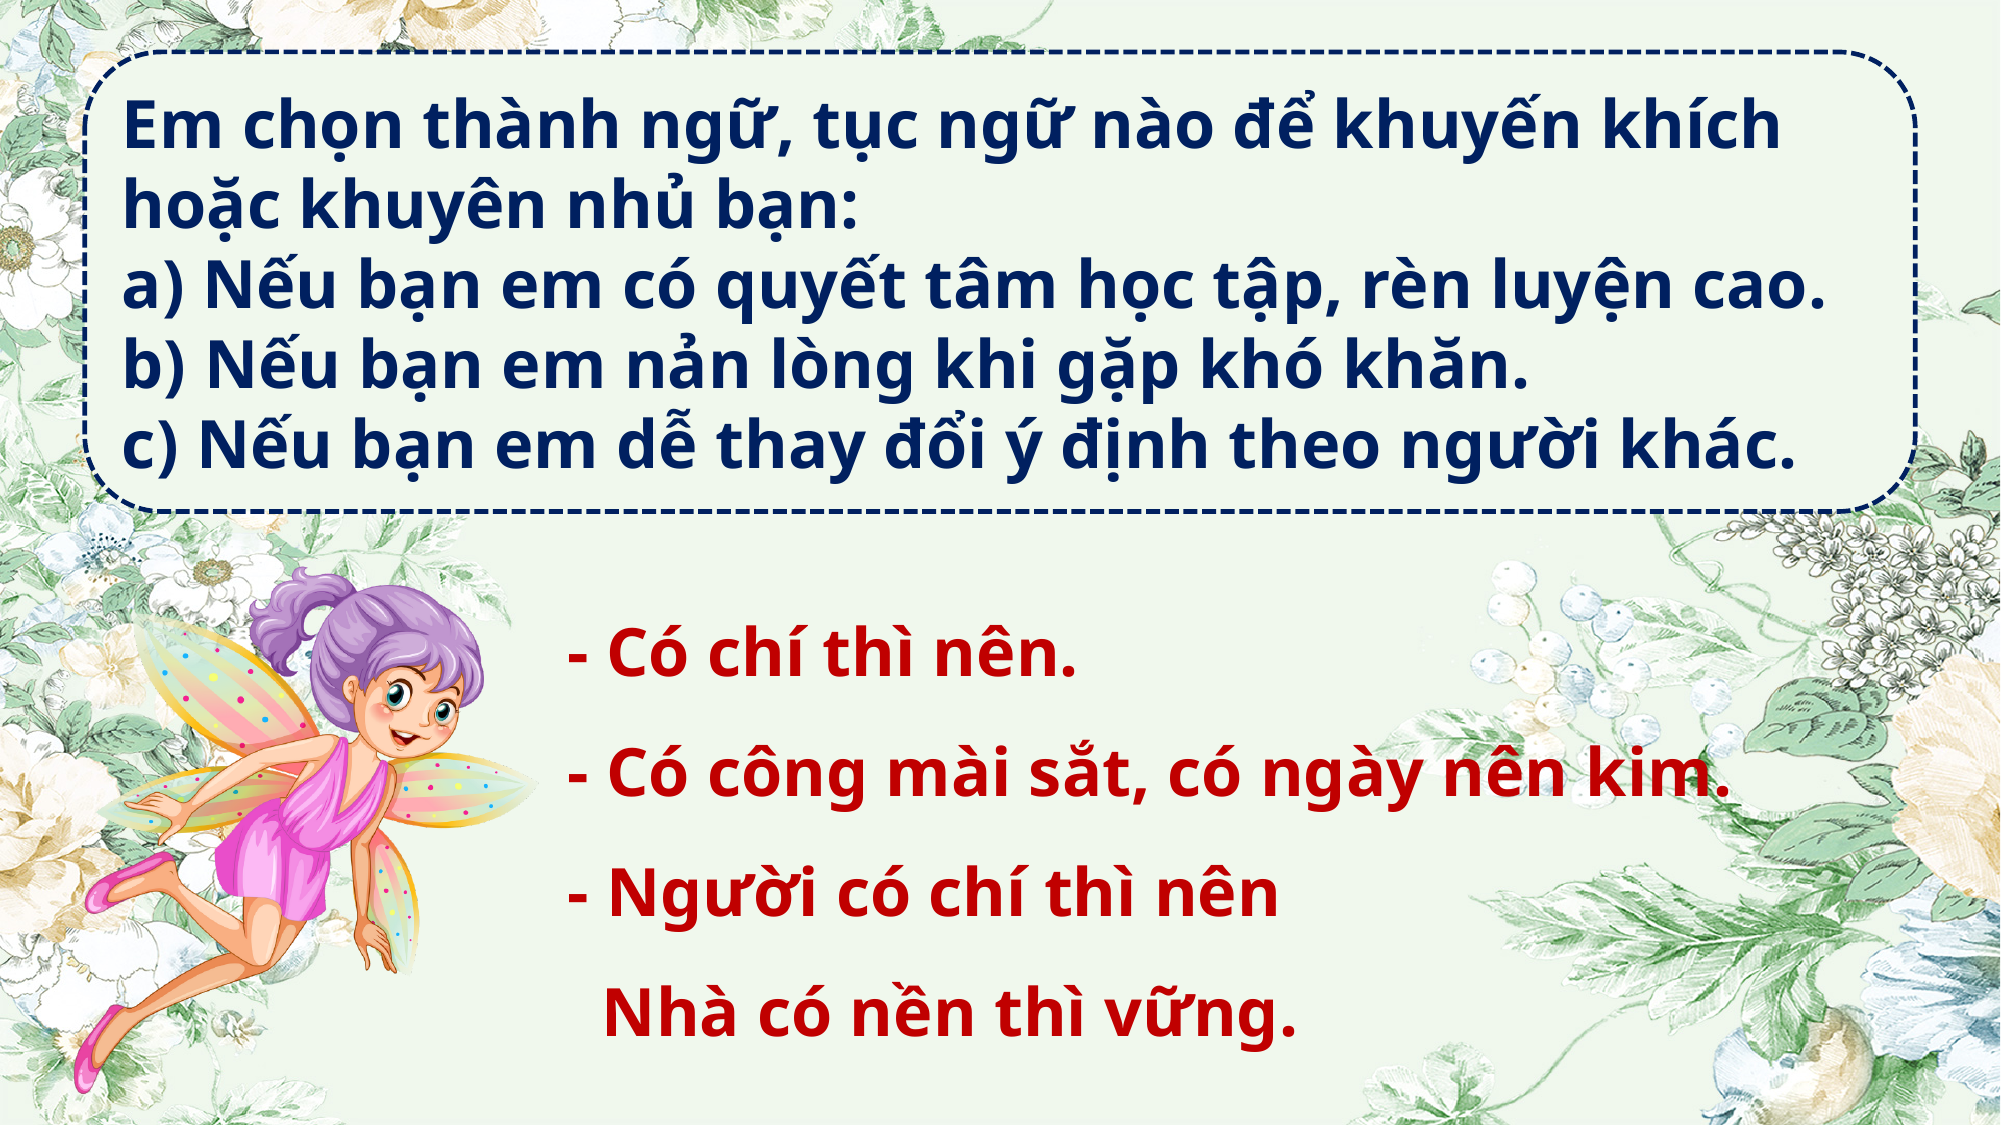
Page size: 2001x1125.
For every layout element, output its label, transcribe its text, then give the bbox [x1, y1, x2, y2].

text_box Em chọn thành ngữ, tục ngữ nào để khuyến khích hoặc khuyên nhủ bạn: a) Nếu bạn em có quyết tâm học tập, rèn luyện cao. b) Nếu bạn em nản lòng khi gặp khó khăn. c) Nếu bạn em dễ thay đổi ý định theo người khác. [84, 51, 1916, 512]
picture [0, 0, 2001, 1125]
text_box - Có chí thì nên. - Có công mài sắt, có ngày nên kim. - Người có chí thì nên Nhà có nền thì vững. [892, 562, 1916, 1057]
